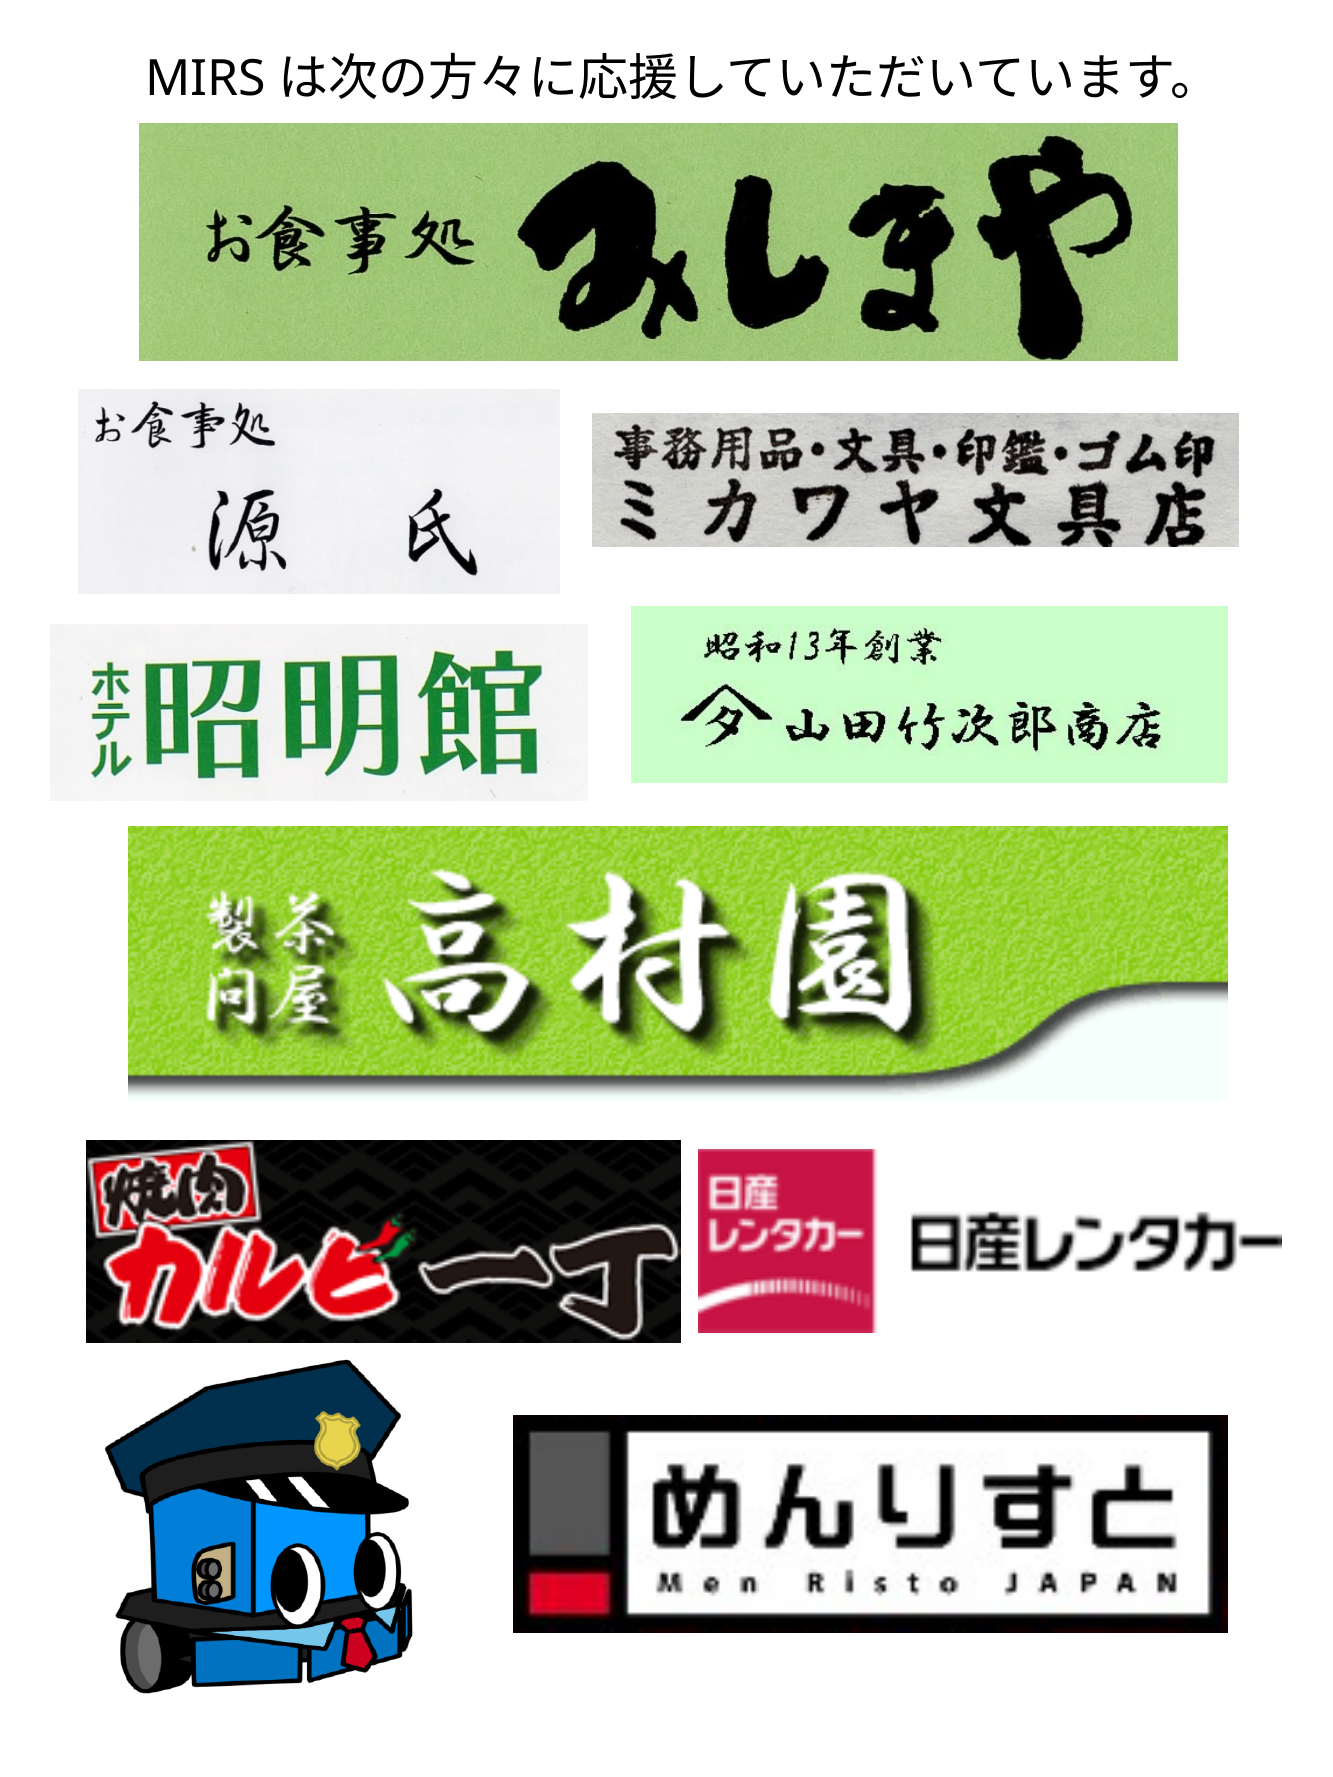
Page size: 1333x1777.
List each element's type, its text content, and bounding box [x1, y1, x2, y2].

picture [86, 1140, 681, 1705]
picture [50, 624, 588, 801]
title MIRSは次の方々に応援していただいています。 [118, 34, 1198, 124]
picture [138, 123, 1178, 361]
picture [697, 1149, 1282, 1333]
picture [631, 606, 1228, 783]
picture [78, 389, 560, 594]
picture [128, 826, 1228, 1101]
picture [592, 413, 1239, 547]
picture [513, 1415, 1228, 1633]
